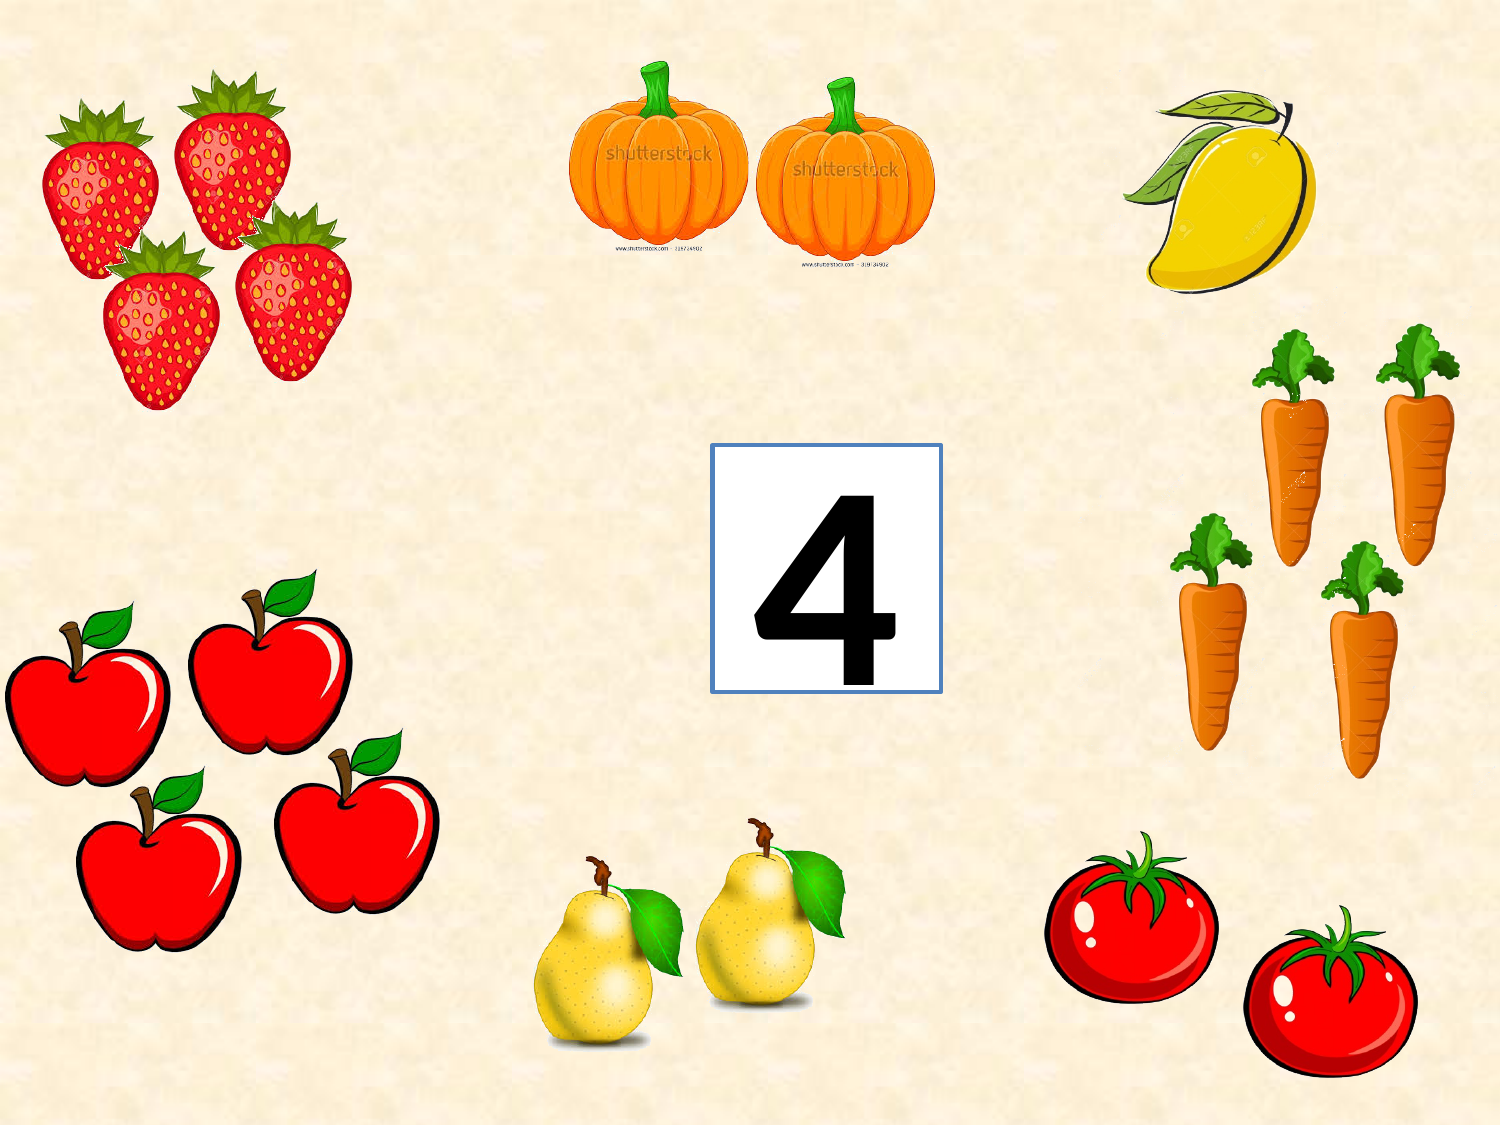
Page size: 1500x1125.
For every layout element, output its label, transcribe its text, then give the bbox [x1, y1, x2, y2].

text_box 4 [710, 443, 943, 694]
picture [0, 0, 1500, 1125]
